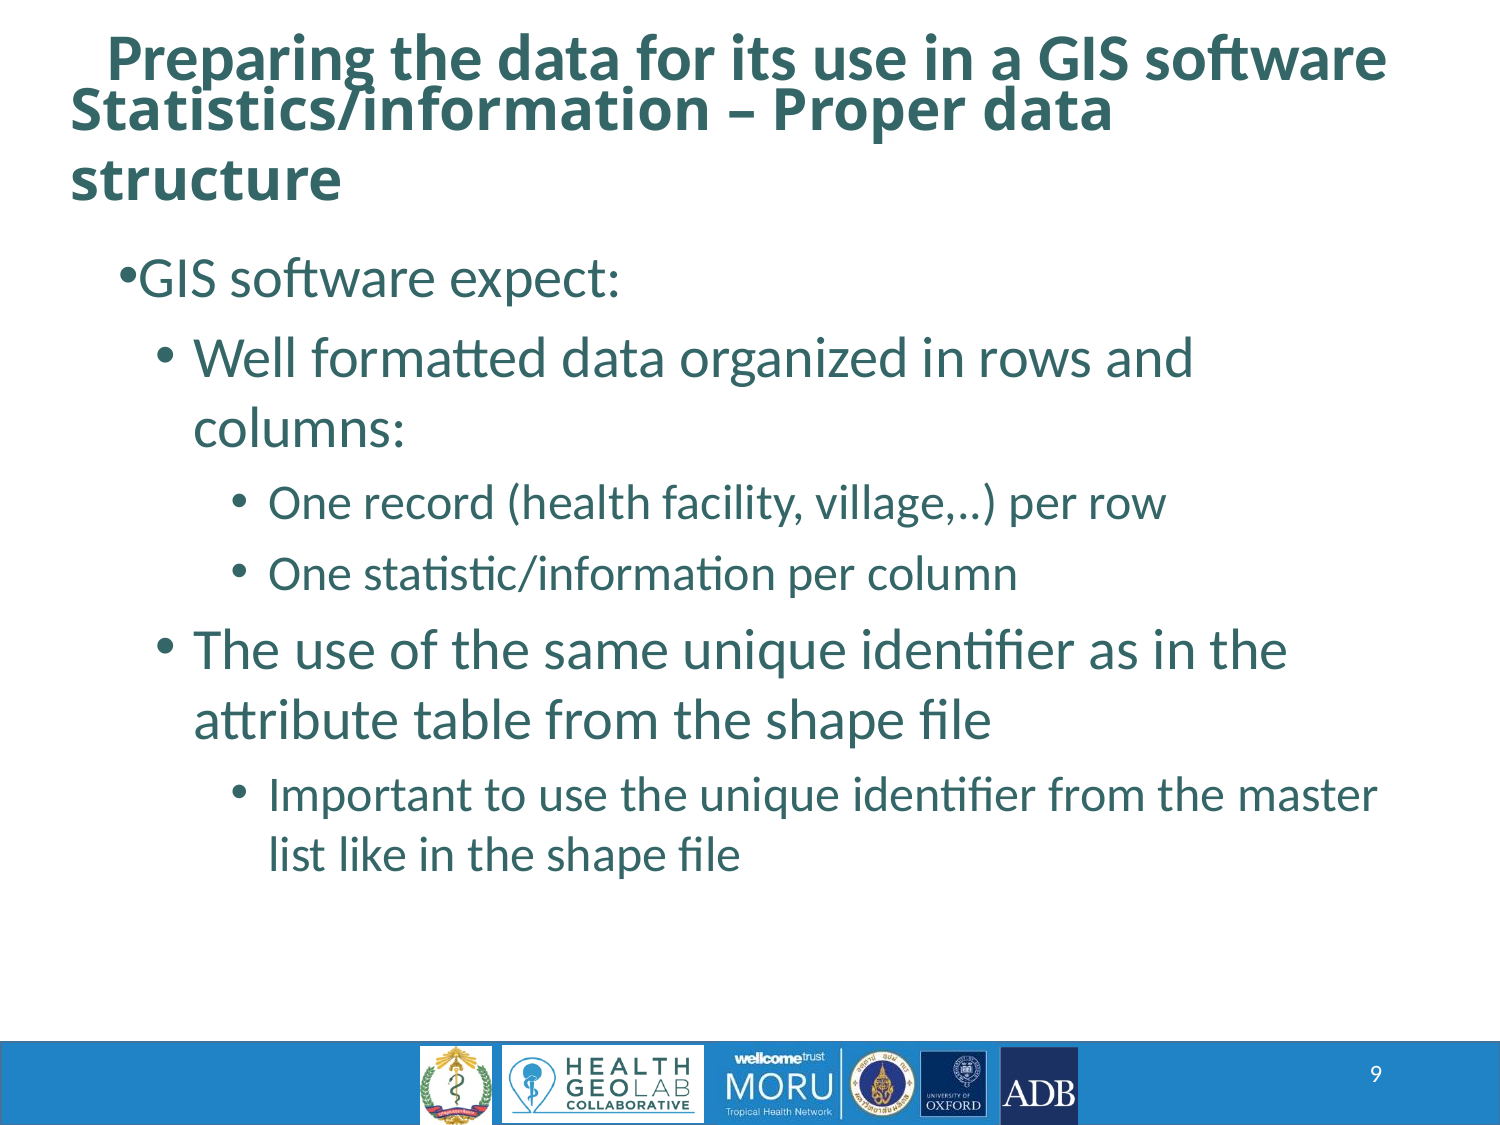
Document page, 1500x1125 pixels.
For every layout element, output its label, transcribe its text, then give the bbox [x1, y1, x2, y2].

list GIS software expect: Well formatted data organized in rows and columns: One record (health facility, village,..) per row One statistic/information per column The use of the same unique identifier as in the attribute table from the shape file Important to use the unique identifier from the master list like in the shape file [103, 231, 1436, 946]
text_box Statistics/information – Proper data structure [55, 91, 1350, 193]
picture [420, 1046, 492, 1125]
picture [717, 1042, 995, 1125]
slide_number 9 [1059, 1042, 1398, 1103]
picture [502, 1045, 704, 1123]
text_box Preparing the data for its use in a GIS software [70, 0, 1427, 119]
picture [999, 1047, 1078, 1125]
